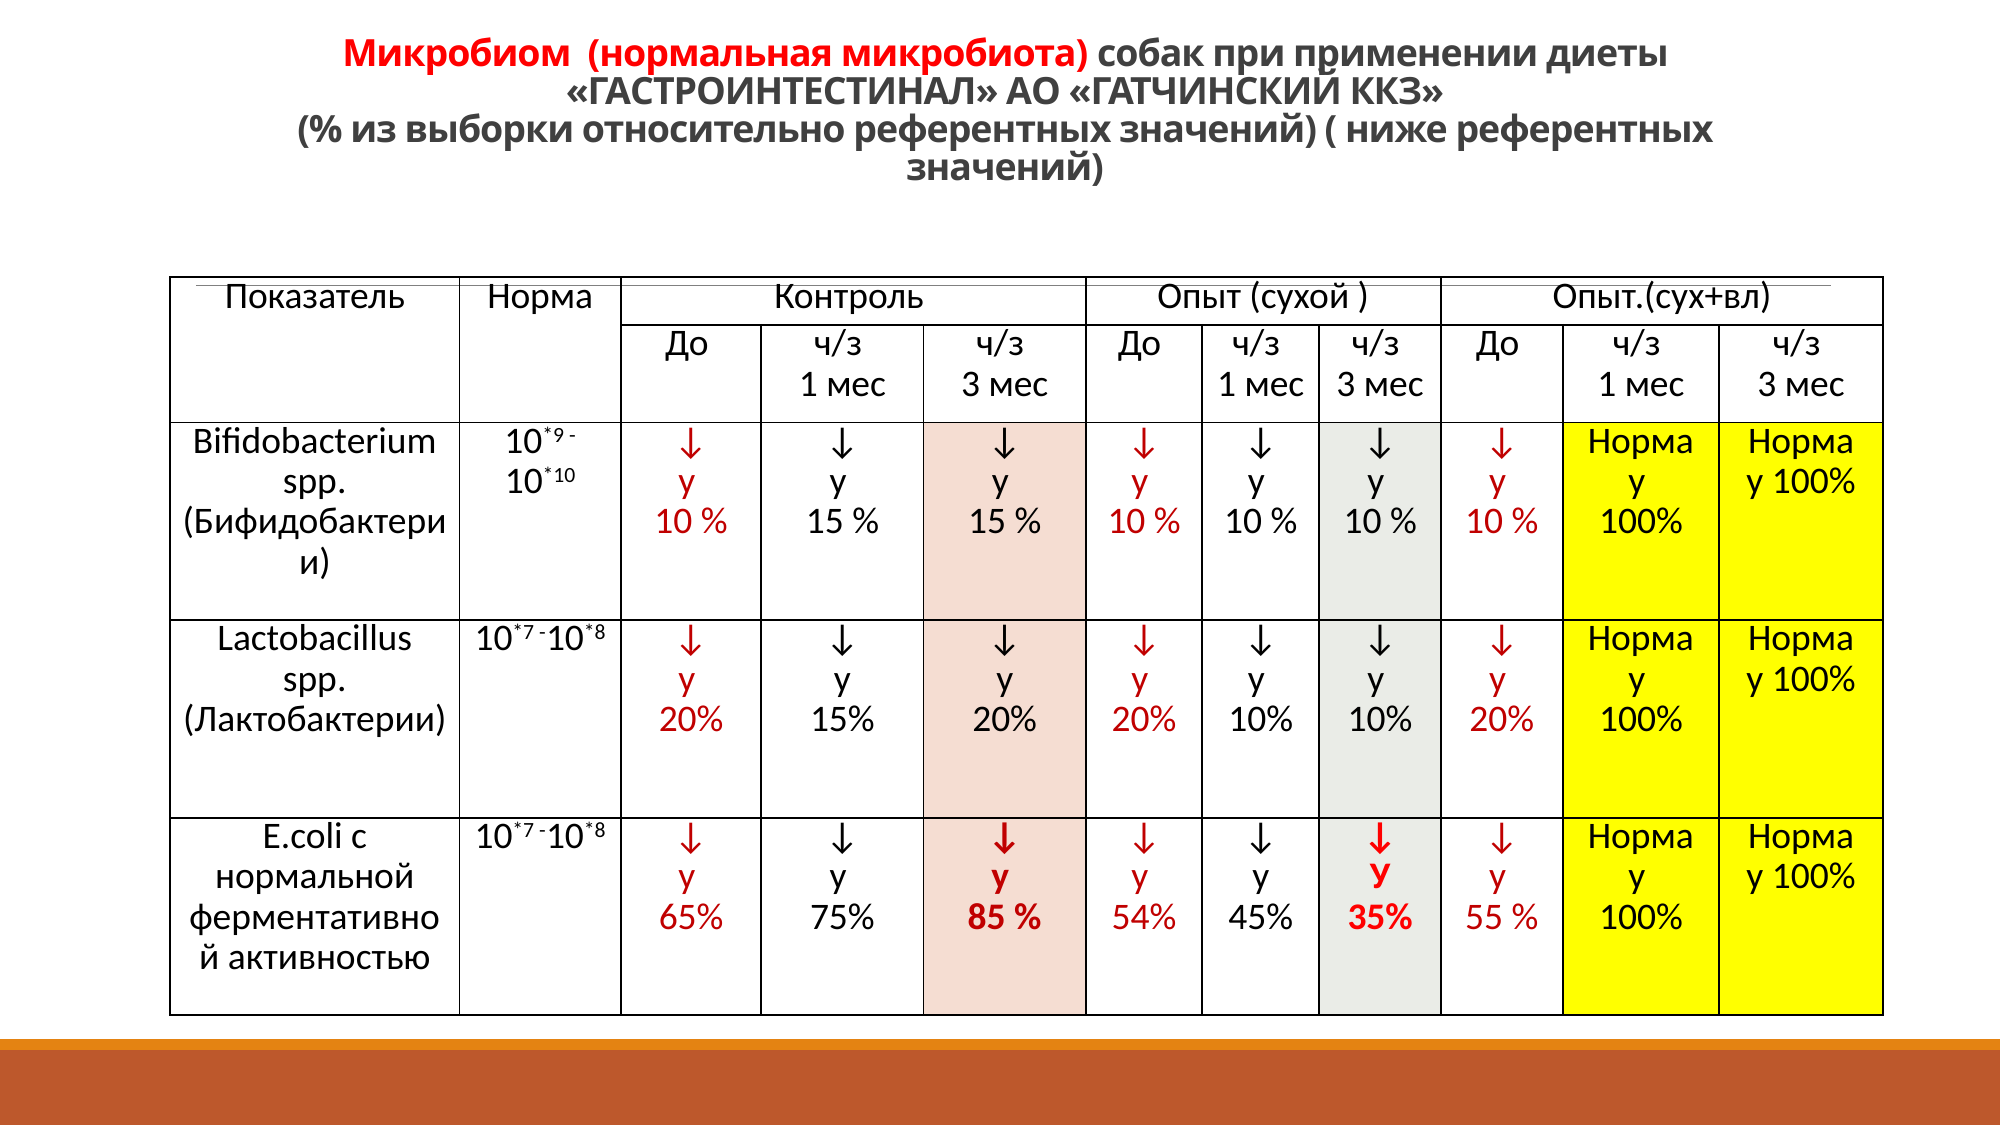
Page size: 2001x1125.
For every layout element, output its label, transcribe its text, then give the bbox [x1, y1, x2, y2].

table_cell ↓ у 65% [622, 819, 760, 1014]
table_cell E.coli с нормальной ферментативной активностью [171, 819, 459, 1014]
table_cell ↓ у 45% [1203, 819, 1318, 1014]
table_header Контроль [622, 278, 1085, 324]
table_cell ч/з 1 мес [762, 326, 923, 422]
table_cell ↓ у 15 % [924, 423, 1085, 619]
table_cell ↓ у 10 % [1087, 423, 1201, 619]
table_cell ↓ у 85 % [924, 819, 1085, 1014]
table_cell ↓ у 10 % [622, 423, 760, 619]
table_cell ч/з 3 мес [1320, 326, 1440, 422]
table_cell Норма у 100% [1720, 621, 1882, 817]
table_cell ч/з 3 мес [924, 326, 1085, 422]
table_cell 10*9 -10*10 [460, 423, 620, 619]
table_cell До [1442, 326, 1562, 422]
table_cell ↓ у 54% [1087, 819, 1201, 1014]
table_cell До [622, 326, 760, 422]
table_cell ↓ у 20% [1087, 621, 1201, 817]
table_cell Bifidobacterium spp. (Бифидобактерии) [171, 423, 459, 619]
table_header Опыт (сухой ) [1087, 278, 1440, 324]
table_cell ↓ У 35% [1320, 819, 1440, 1014]
table_cell Норма у 100% [1720, 819, 1882, 1014]
table_cell До [1087, 326, 1201, 422]
table_cell ↓ у 15% [762, 621, 923, 817]
table_header Опыт.(сух+вл) [1442, 278, 1882, 324]
table_cell ↓ у 20% [924, 621, 1085, 817]
table_cell ↓ у 10% [1320, 621, 1440, 817]
table_cell ↓ у 15 % [762, 423, 923, 619]
title Микробиом (нормальная микробиота) собак при применении диеты «ГАСТРОИНТЕСТИНАЛ» АО «ГАТЧИНСКИЙ ККЗ» (% из выборки относительно референтных значений) ( ниже референтных значений) [180, 48, 1830, 196]
table_cell ч/з 1 мес [1203, 326, 1318, 422]
table_cell ↓ у 55 % [1442, 819, 1562, 1014]
table_header Показатель [171, 278, 459, 422]
table_cell Норма у 100% [1564, 819, 1718, 1014]
table_header Норма [460, 278, 620, 422]
table_cell ч/з 1 мес [1564, 326, 1718, 422]
table_cell 10*7 -10*8 [460, 819, 620, 1014]
table_cell ч/з 3 мес [1720, 326, 1882, 422]
table_cell ↓ у 10 % [1442, 423, 1562, 619]
table_cell ↓ у 75% [762, 819, 923, 1014]
table_cell ↓ у 20% [1442, 621, 1562, 817]
table_cell Lactobacillus spp. (Лактобактерии) [171, 621, 459, 817]
table_cell ↓ у 20% [622, 621, 760, 817]
table_cell 10*7 -10*8 [460, 621, 620, 817]
table_cell Норма у 100% [1564, 423, 1718, 619]
table_cell ↓ у 10% [1203, 621, 1318, 817]
table_cell ↓ у 10 % [1203, 423, 1318, 619]
table_cell Норма у 100% [1720, 423, 1882, 619]
table_cell Норма у 100% [1564, 621, 1718, 817]
table_cell ↓ у 10 % [1320, 423, 1440, 619]
